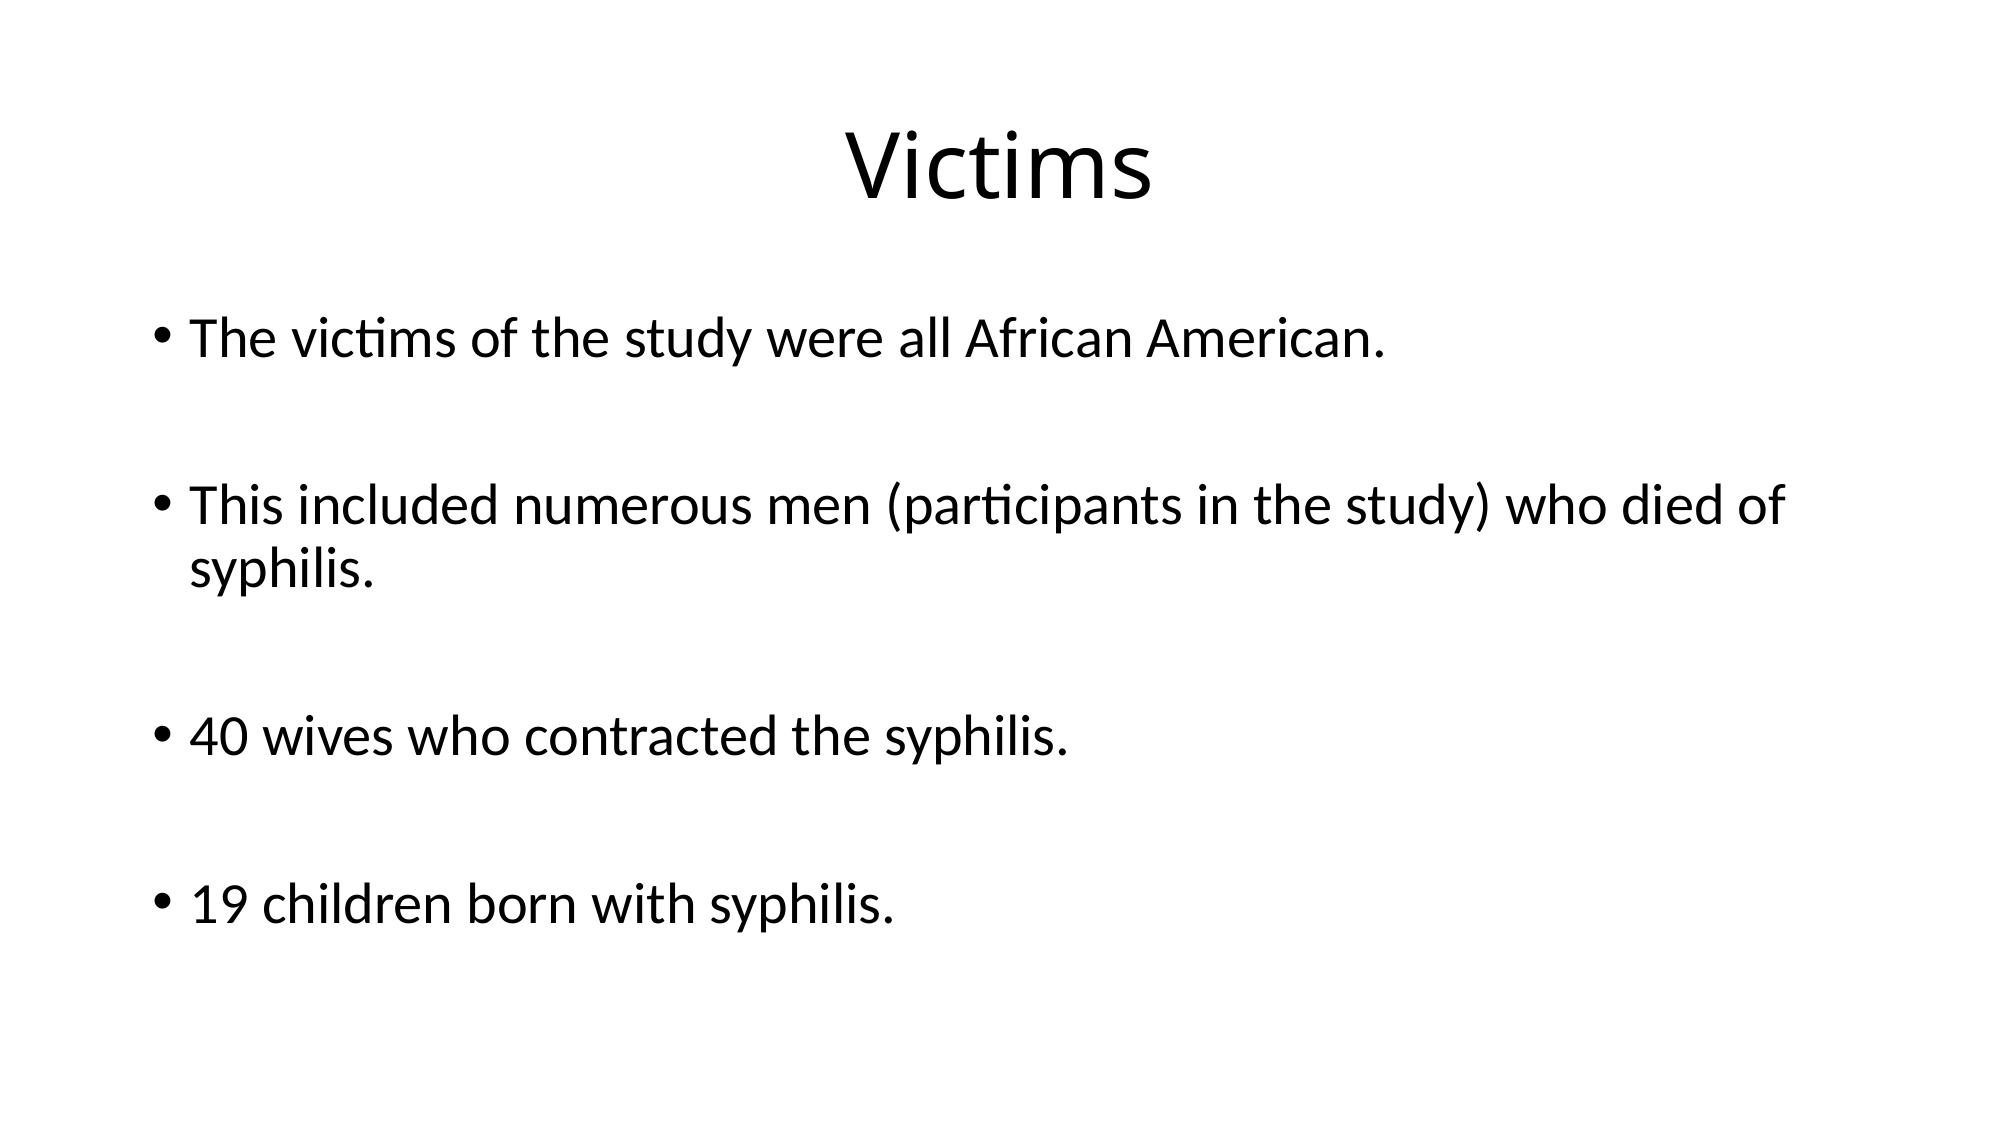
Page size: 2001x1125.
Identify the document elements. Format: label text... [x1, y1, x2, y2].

title Victims [137, 59, 1863, 278]
list The victims of the study were all African American. This included numerous men (participants in the study) who died of syphilis. 40 wives who contracted the syphilis. 19 children born with syphilis. [137, 299, 1863, 1014]
